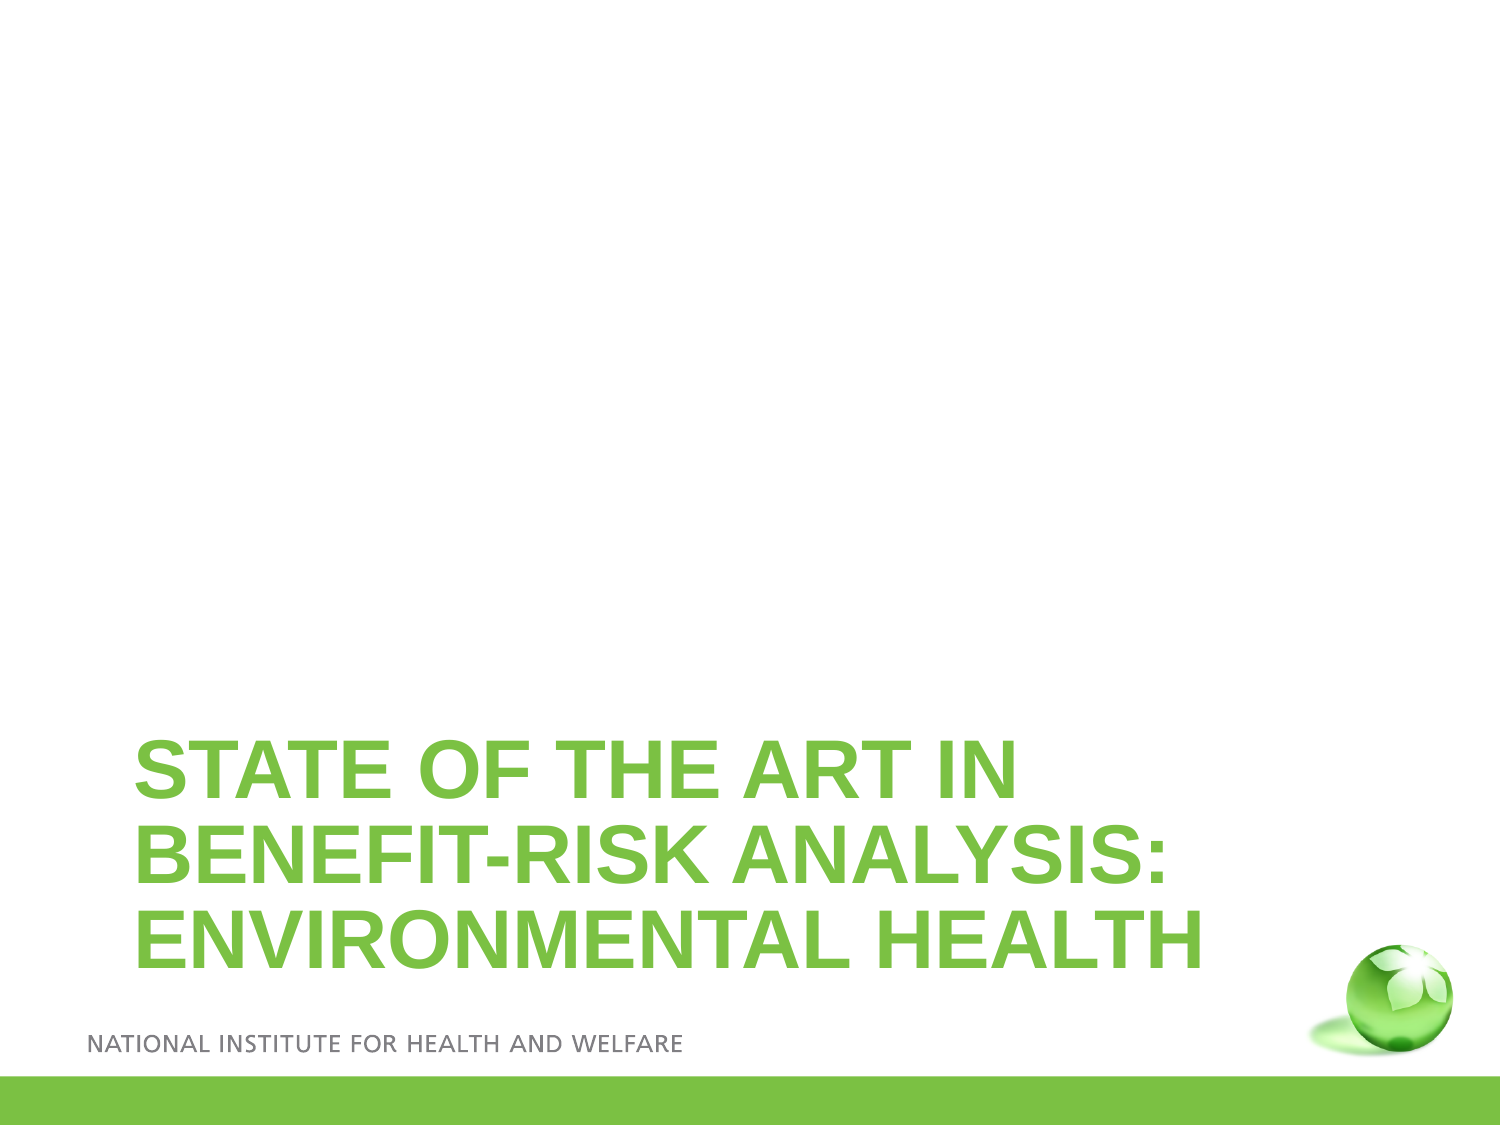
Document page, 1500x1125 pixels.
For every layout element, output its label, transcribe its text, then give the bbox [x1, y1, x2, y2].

picture [1294, 928, 1471, 1071]
title State of the art in benefit-risk analysis: environmental health [118, 722, 1394, 947]
